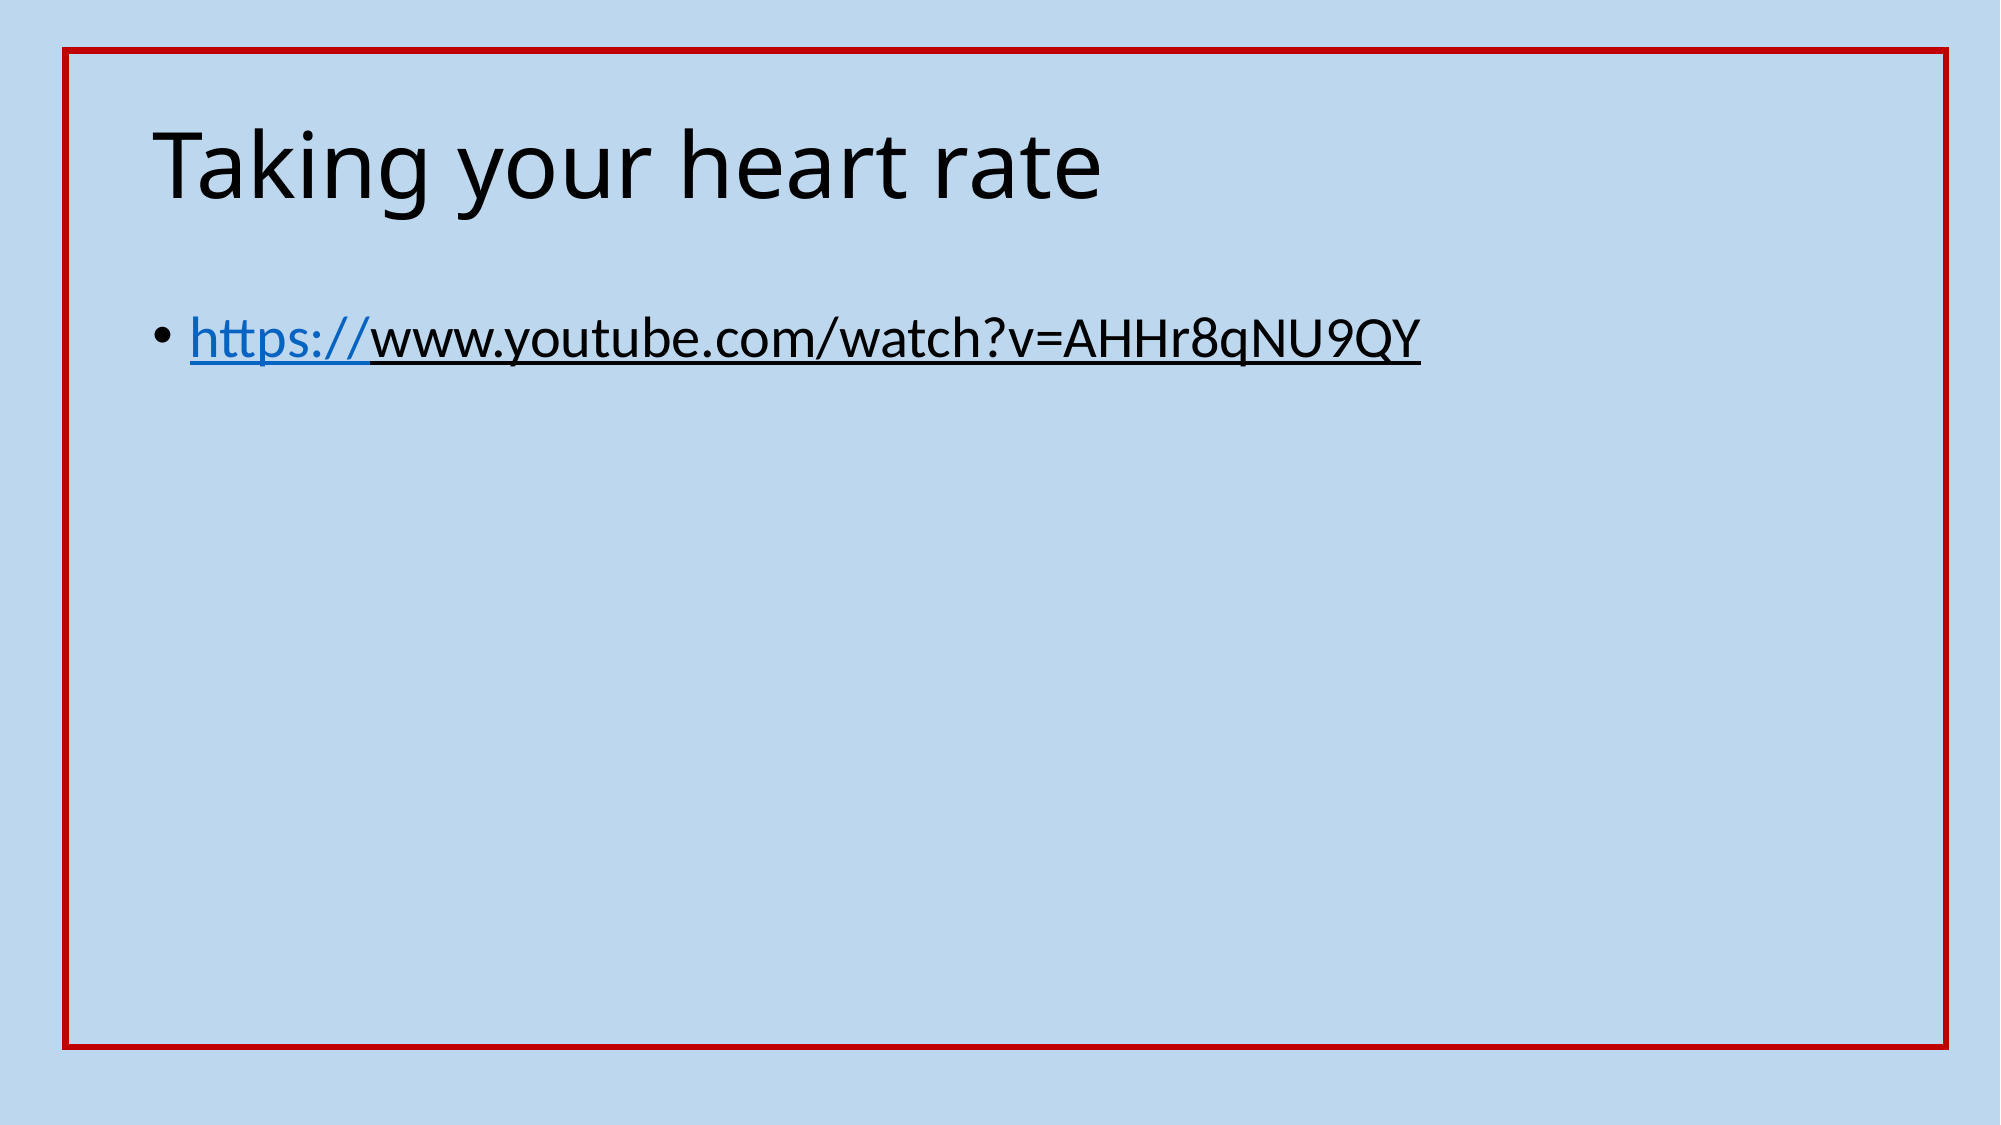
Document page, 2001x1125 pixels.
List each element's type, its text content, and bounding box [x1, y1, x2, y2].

text_box [64, 49, 1947, 1048]
list https://www.youtube.com/watch?v=AHHr8qNU9QY [137, 299, 1863, 1014]
title Taking your heart rate [137, 59, 1863, 278]
